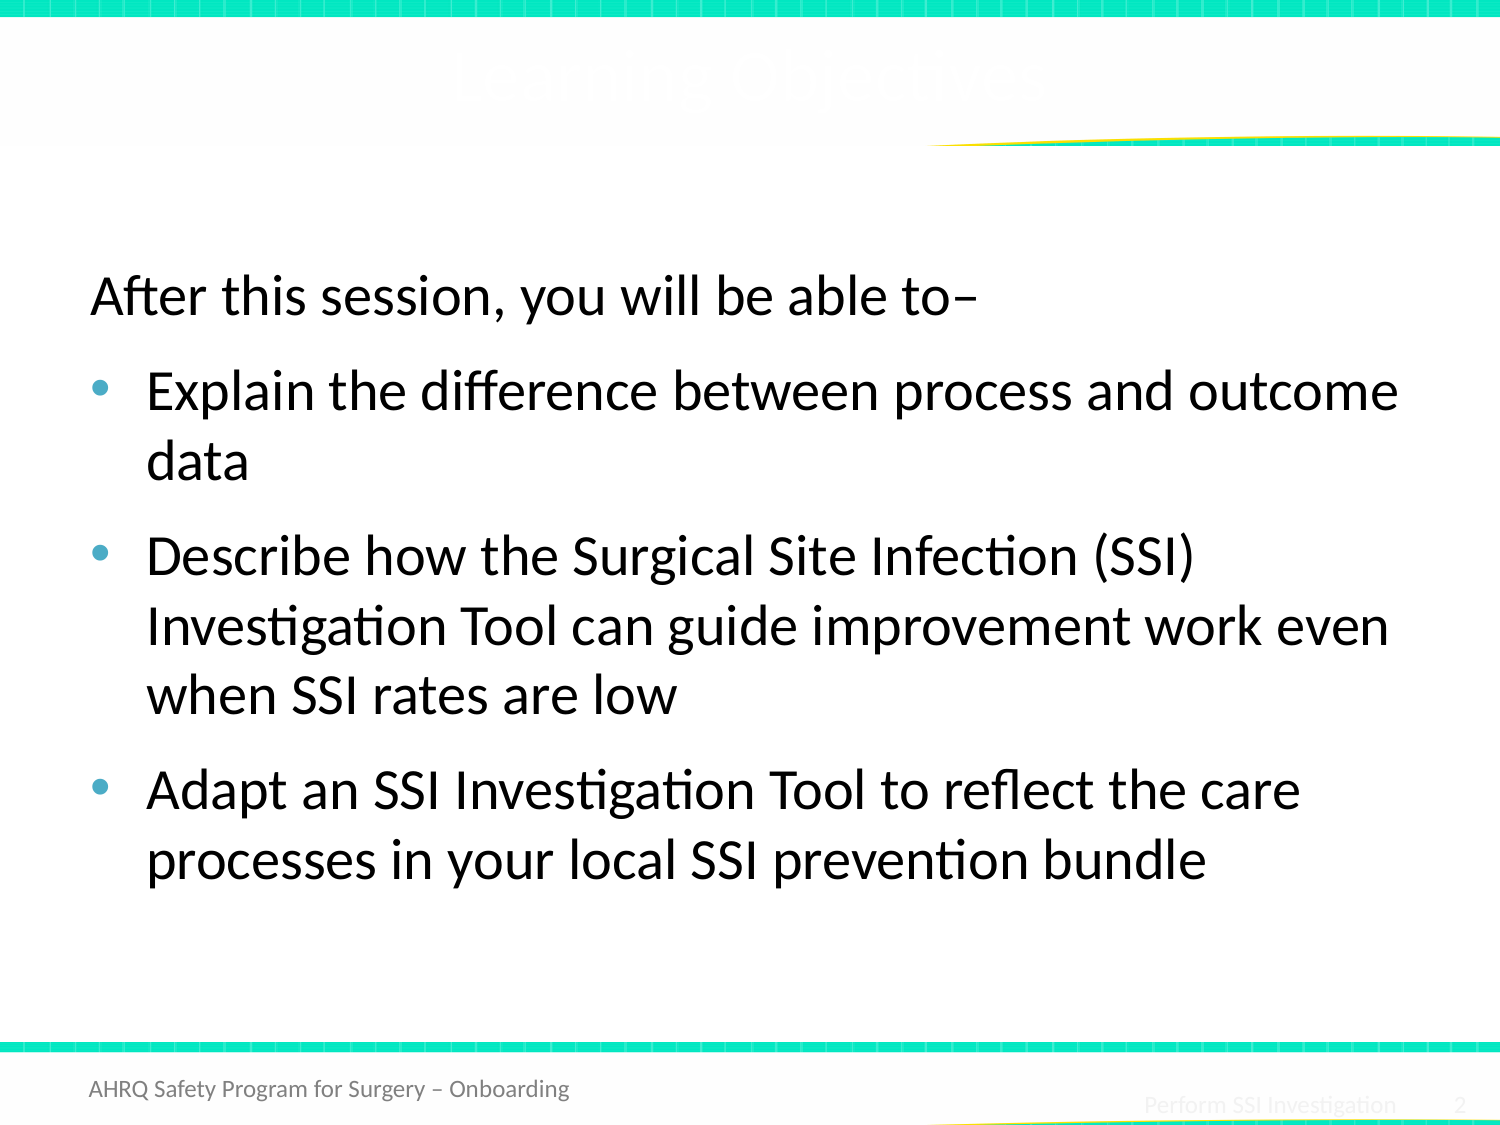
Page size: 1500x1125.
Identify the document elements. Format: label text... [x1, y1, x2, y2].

title Learning Objectives [75, 5, 1425, 138]
picture [0, 0, 1500, 146]
picture [0, 1042, 1500, 1125]
list After this session, you will be able to– Explain the difference between process and outcome data Describe how the Surgical Site Infection (SSI) Investigation Tool can guide improvement work even when SSI rates are low Adapt an SSI Investigation Tool to reflect the care processes in your local SSI prevention bundle [75, 249, 1425, 1027]
